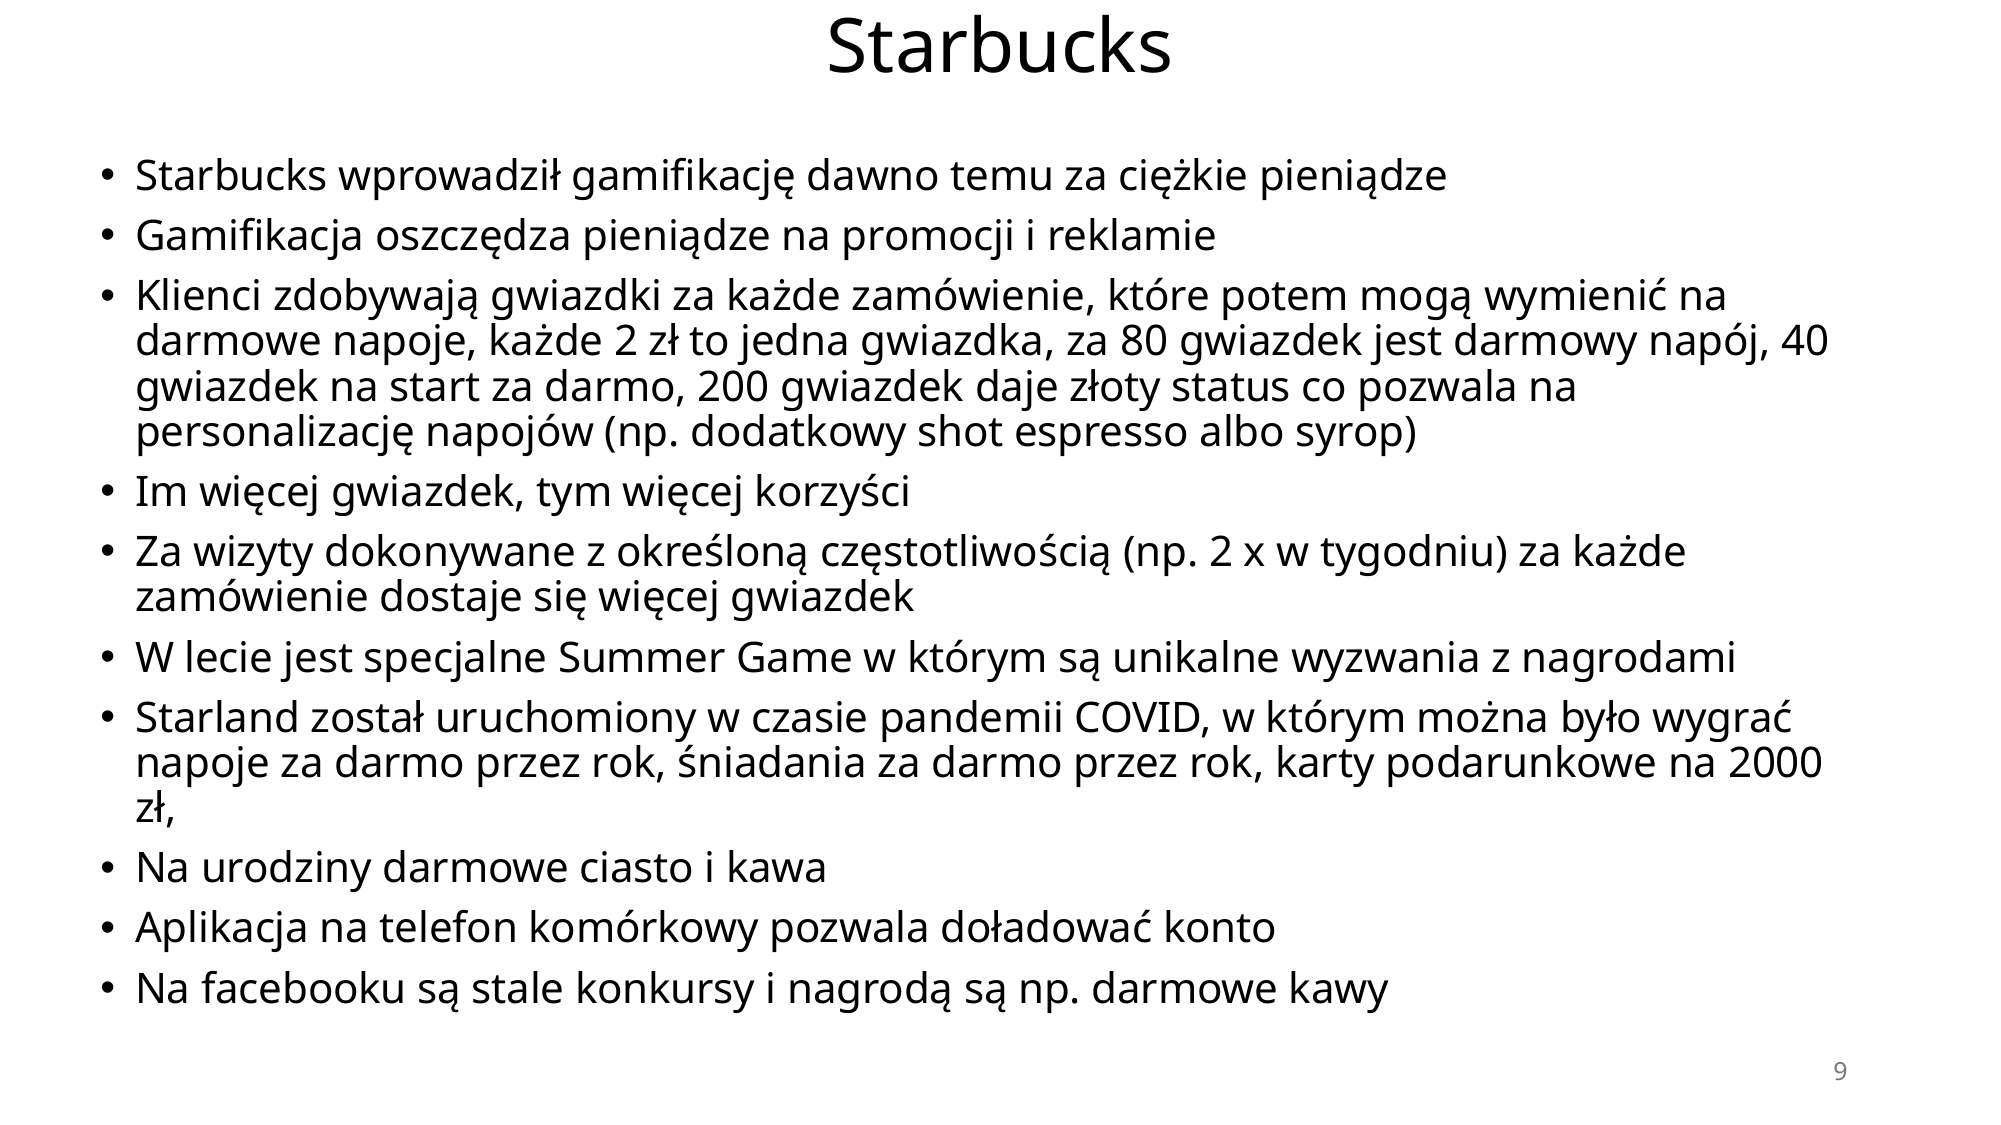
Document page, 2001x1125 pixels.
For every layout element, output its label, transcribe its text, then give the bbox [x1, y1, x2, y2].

list Starbucks wprowadził gamifikację dawno temu za ciężkie pieniądze Gamifikacja oszczędza pieniądze na promocji i reklamie Klienci zdobywają gwiazdki za każde zamówienie, które potem mogą wymienić na darmowe napoje, każde 2 zł to jedna gwiazdka, za 80 gwiazdek jest darmowy napój, 40 gwiazdek na start za darmo, 200 gwiazdek daje złoty status co pozwala na personalizację napojów (np. dodatkowy shot espresso albo syrop) Im więcej gwiazdek, tym więcej korzyści Za wizyty dokonywane z określoną częstotliwością (np. 2 x w tygodniu) za każde zamówienie dostaje się więcej gwiazdek W lecie jest specjalne Summer Game w którym są unikalne wyzwania z nagrodami Starland został uruchomiony w czasie pandemii COVID, w którym można było wygrać napoje za darmo przez rok, śniadania za darmo przez rok, karty podarunkowe na 2000 zł, Na urodziny darmowe ciasto i kawa Aplikacja na telefon komórkowy pozwala doładować konto Na facebooku są stale konkursy i nagrodą są np. darmowe kawy [85, 146, 1863, 1028]
slide_number 9 [1412, 1042, 1863, 1103]
title Starbucks [137, 0, 1863, 97]
